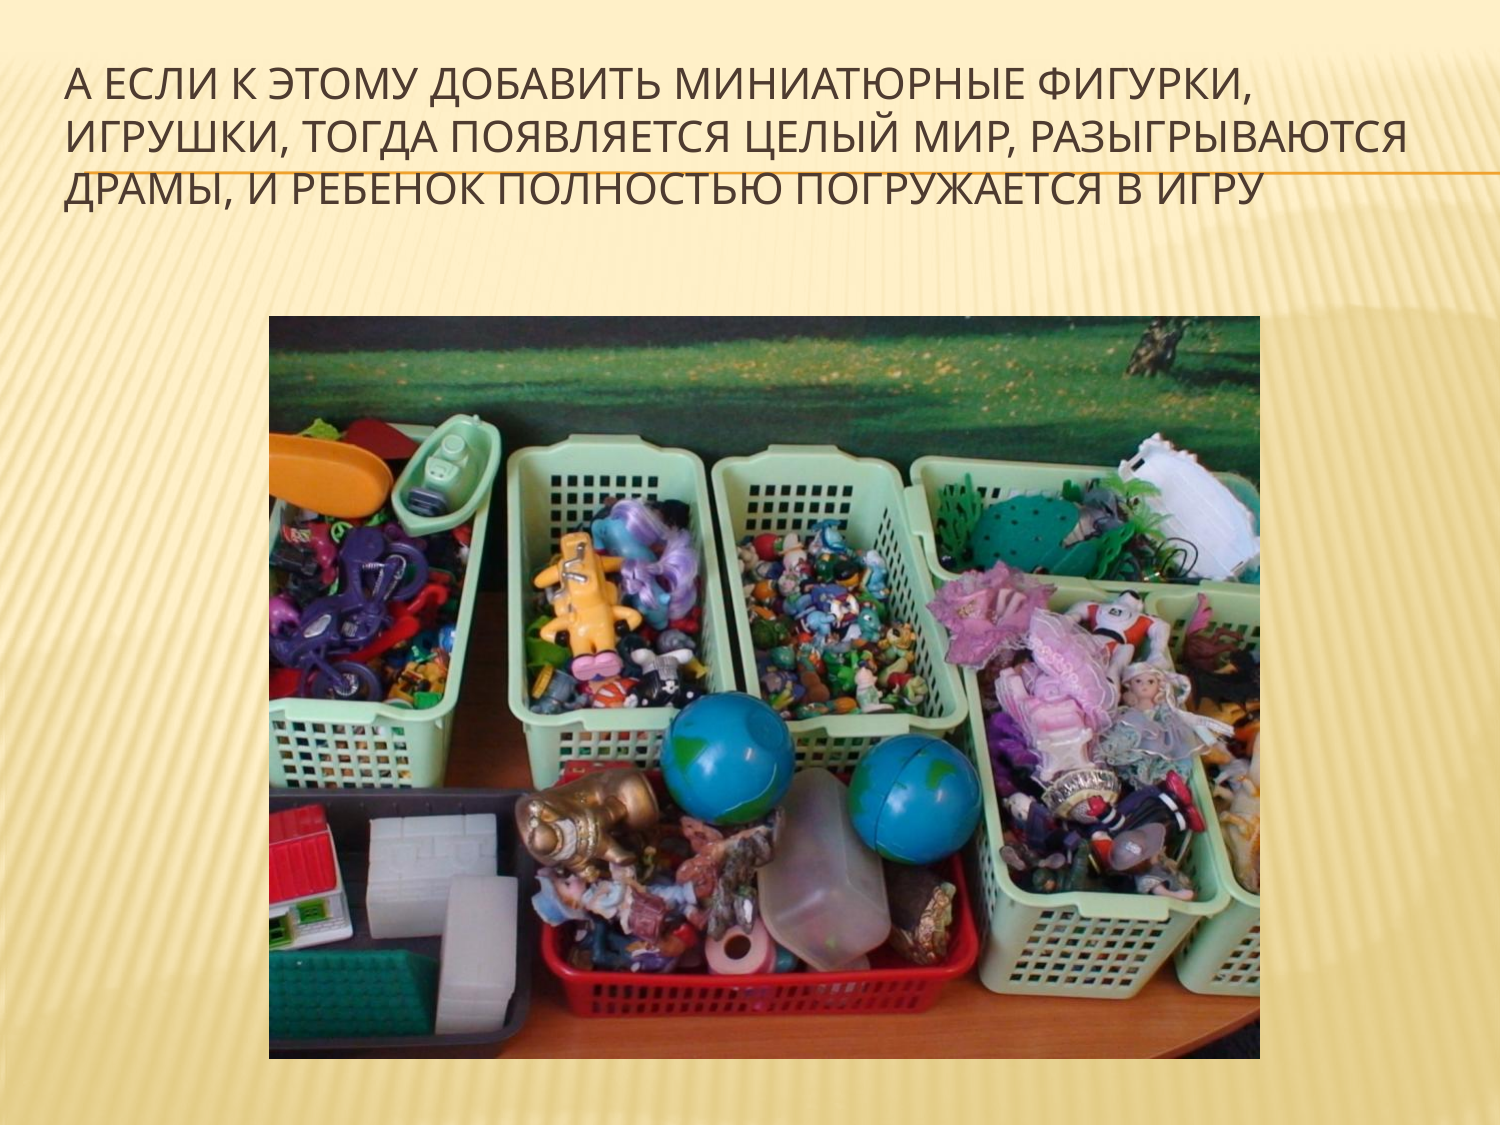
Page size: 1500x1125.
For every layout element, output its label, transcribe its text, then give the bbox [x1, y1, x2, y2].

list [269, 316, 1260, 1060]
title А если к этому добавить миниатюрные фигурки, игрушки, тогда появляется целый мир, разыгрываются драмы, и ребенок полностью погружается в игру [50, 35, 1475, 235]
